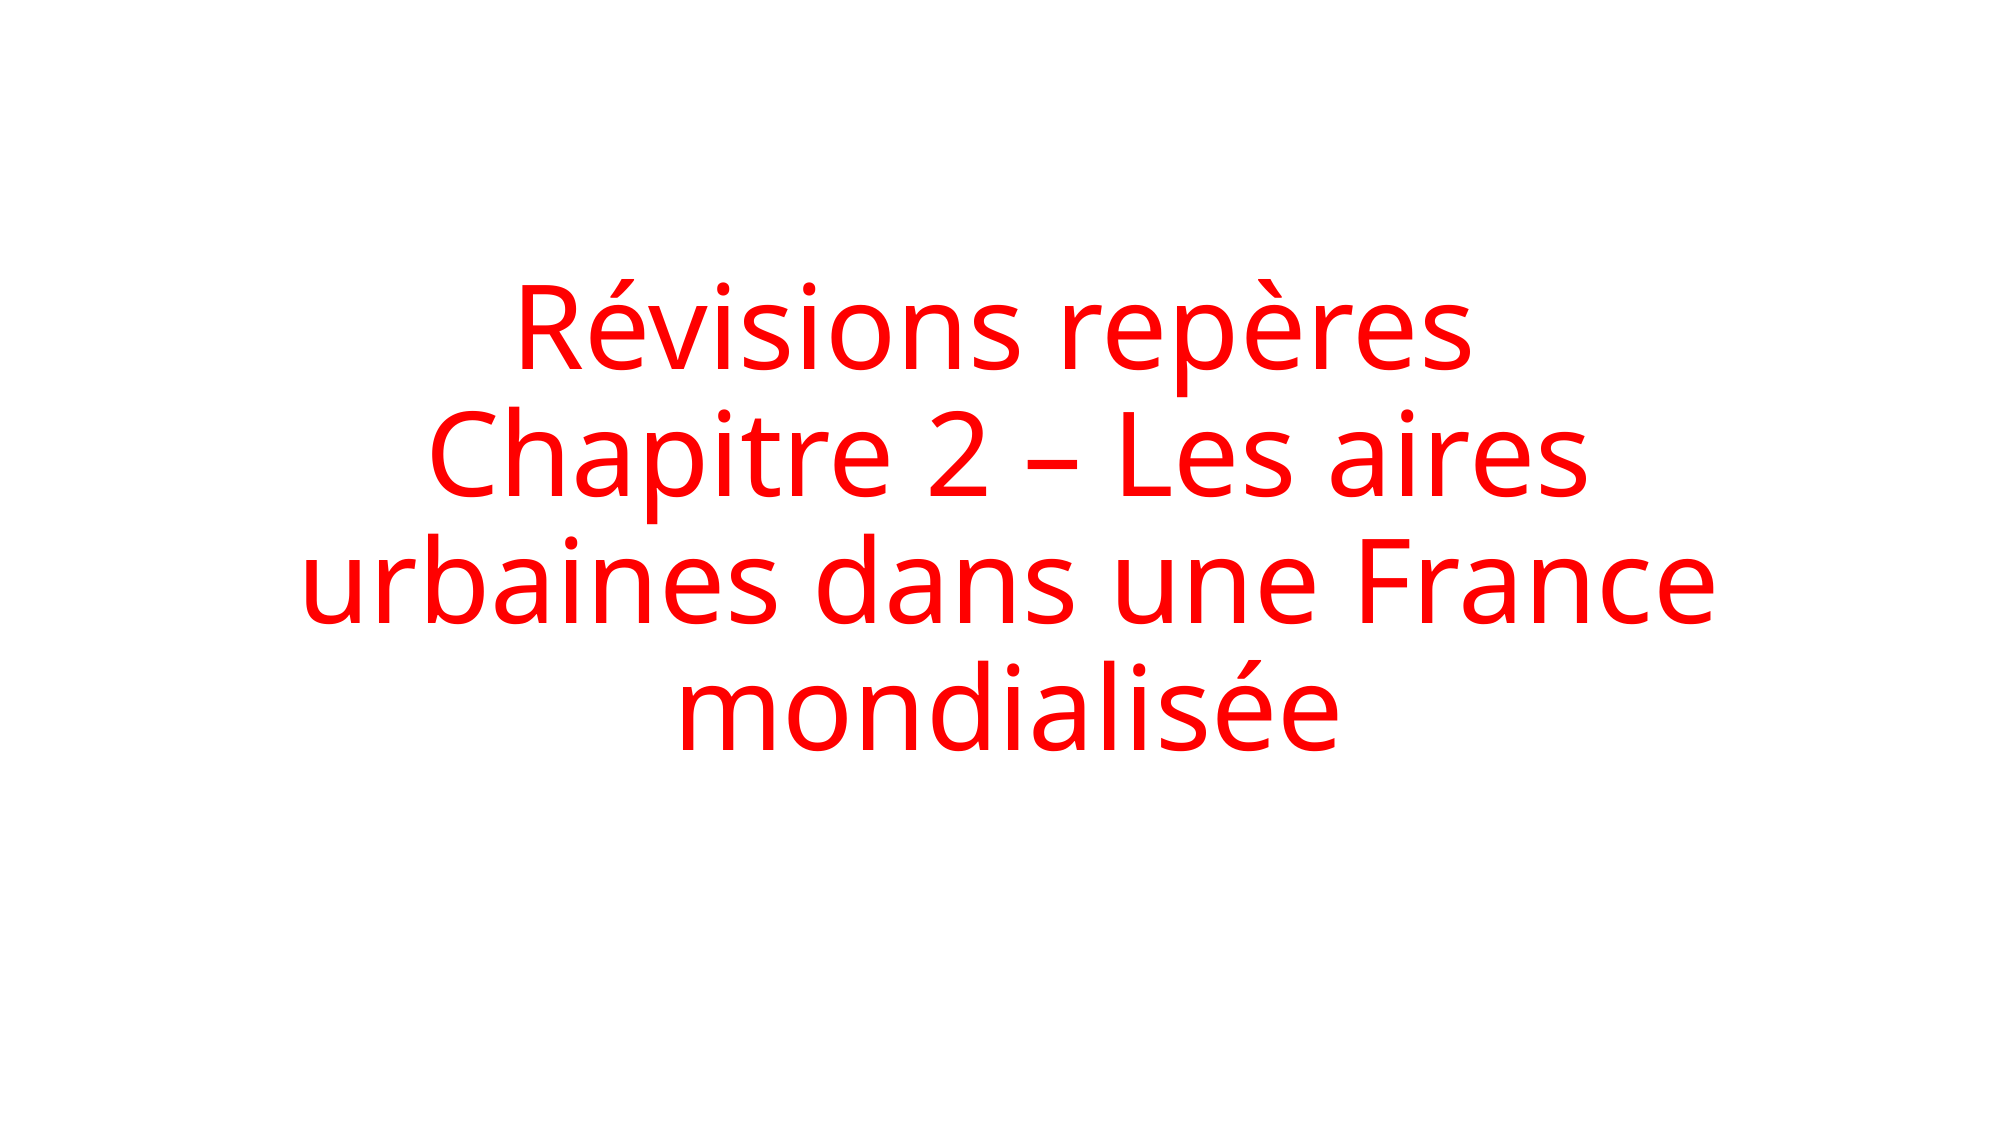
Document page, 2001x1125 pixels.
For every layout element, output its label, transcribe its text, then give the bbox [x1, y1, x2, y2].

title Révisions repères Chapitre 2 – Les aires urbaines dans une France mondialisée [258, 258, 1759, 784]
